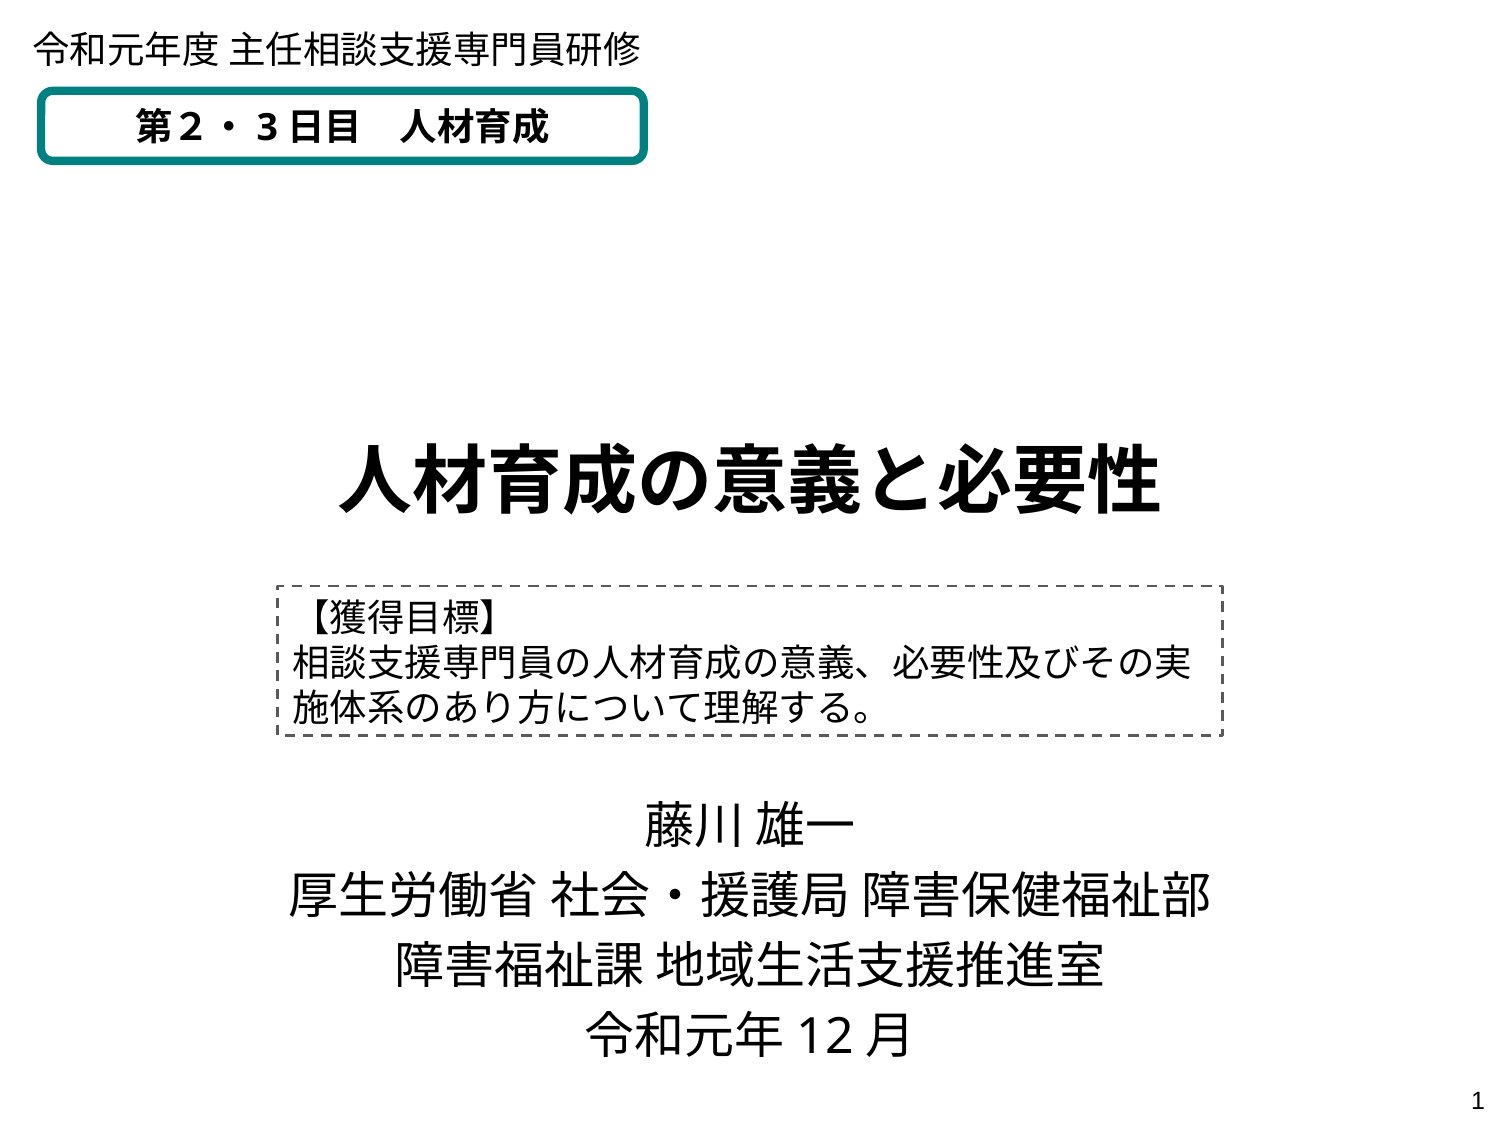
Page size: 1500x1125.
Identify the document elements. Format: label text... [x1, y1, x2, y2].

slide_number 1 [1149, 1077, 1500, 1124]
text_box 第２・3日目 人材育成 [38, 88, 646, 163]
title 人材育成の意義と必要性 [40, 356, 1460, 599]
text_box 【獲得目標】 相談支援専門員の人材育成の意義、必要性及びその実施体系のあり方について理解する。 [277, 586, 1223, 736]
text_box 令和元年度 主任相談支援専門員研修 [17, 18, 1117, 79]
subtitle 藤川 雄一 厚生労働省 社会・援護局 障害保健福祉部 障害福祉課 地域生活支援推進室 令和元年12月 [66, 785, 1434, 1071]
